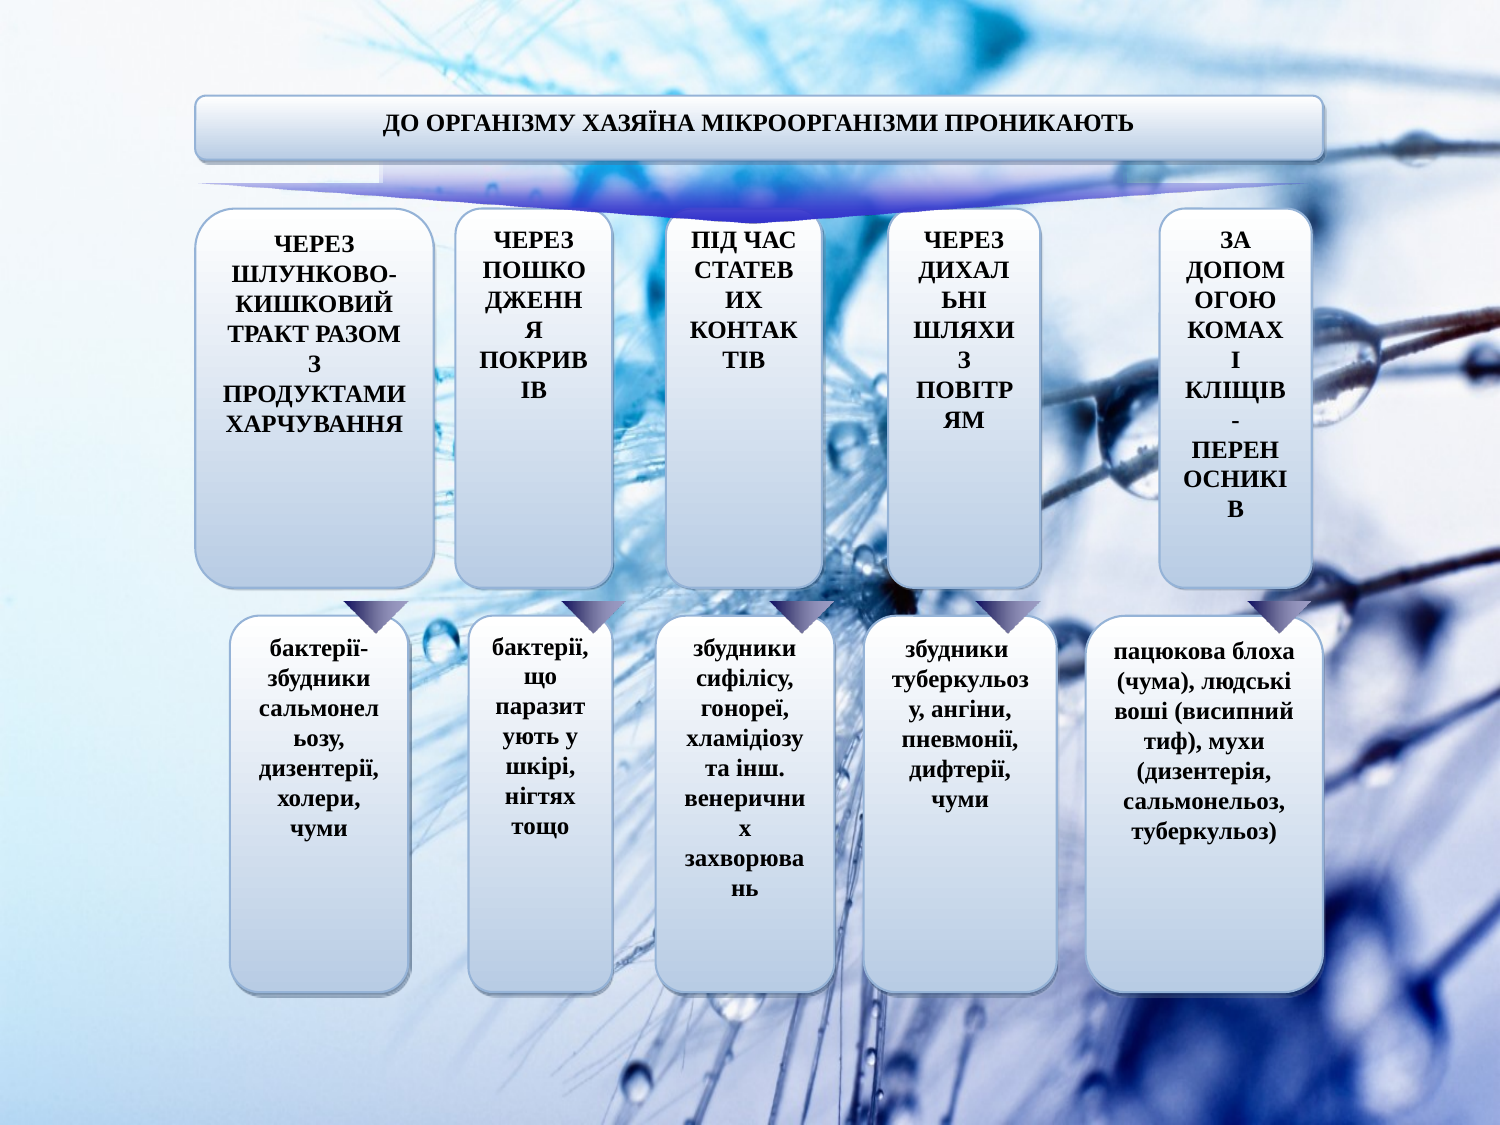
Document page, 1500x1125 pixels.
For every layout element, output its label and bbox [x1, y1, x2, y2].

text_box [0, 30, 1380, 1020]
picture [0, 0, 1500, 1125]
